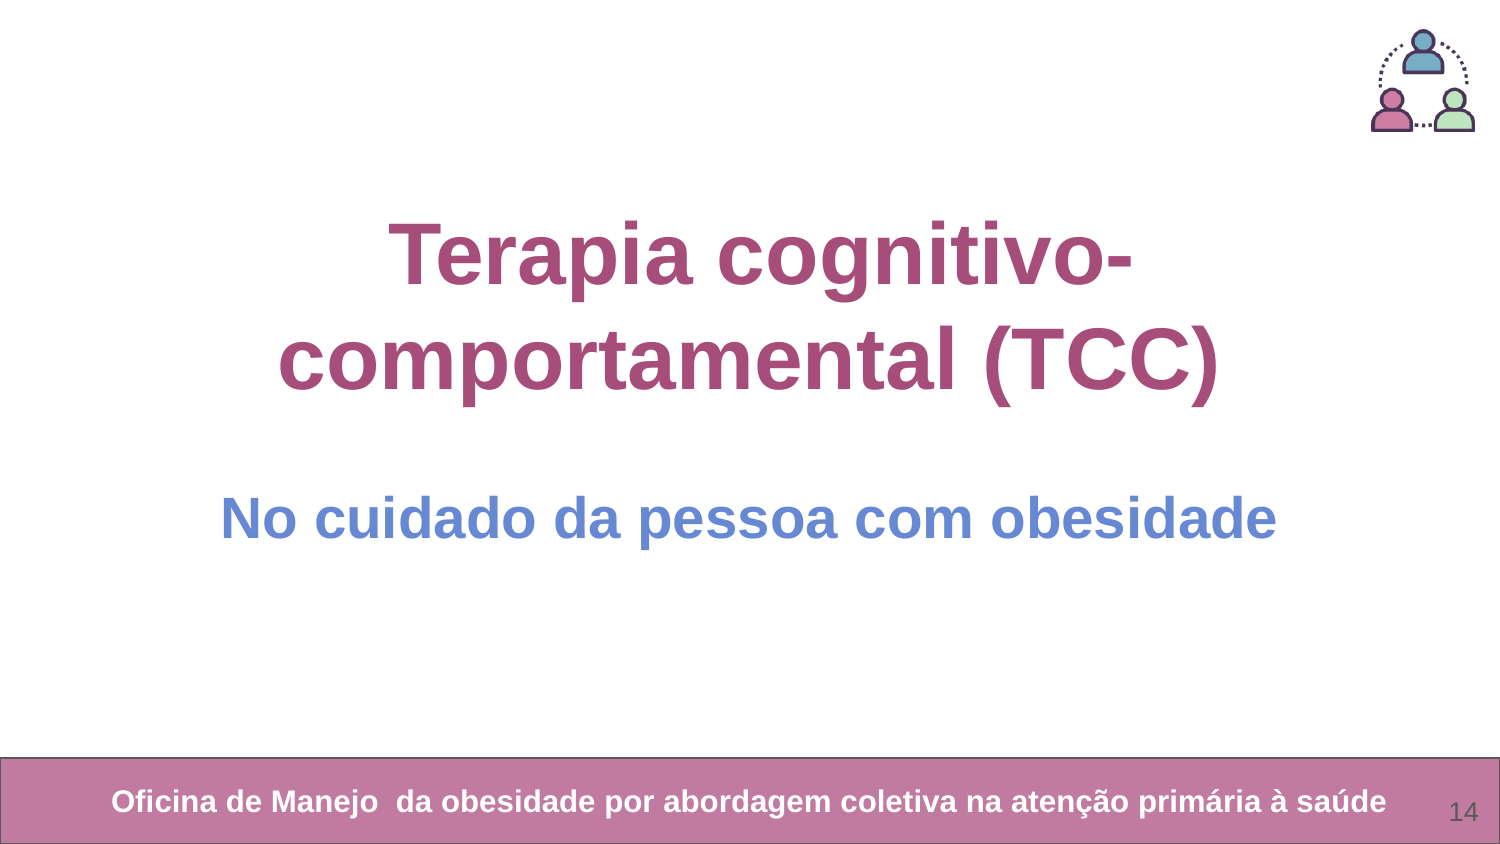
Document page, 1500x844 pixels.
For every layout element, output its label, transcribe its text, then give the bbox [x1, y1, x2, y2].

subtitle No cuidado da pessoa com obesidade [51, 464, 1449, 595]
slide_number ‹#› [1403, 779, 1494, 844]
picture [1371, 29, 1475, 132]
title Terapia cognitivo-comportamental (TCC) [51, 200, 1449, 422]
